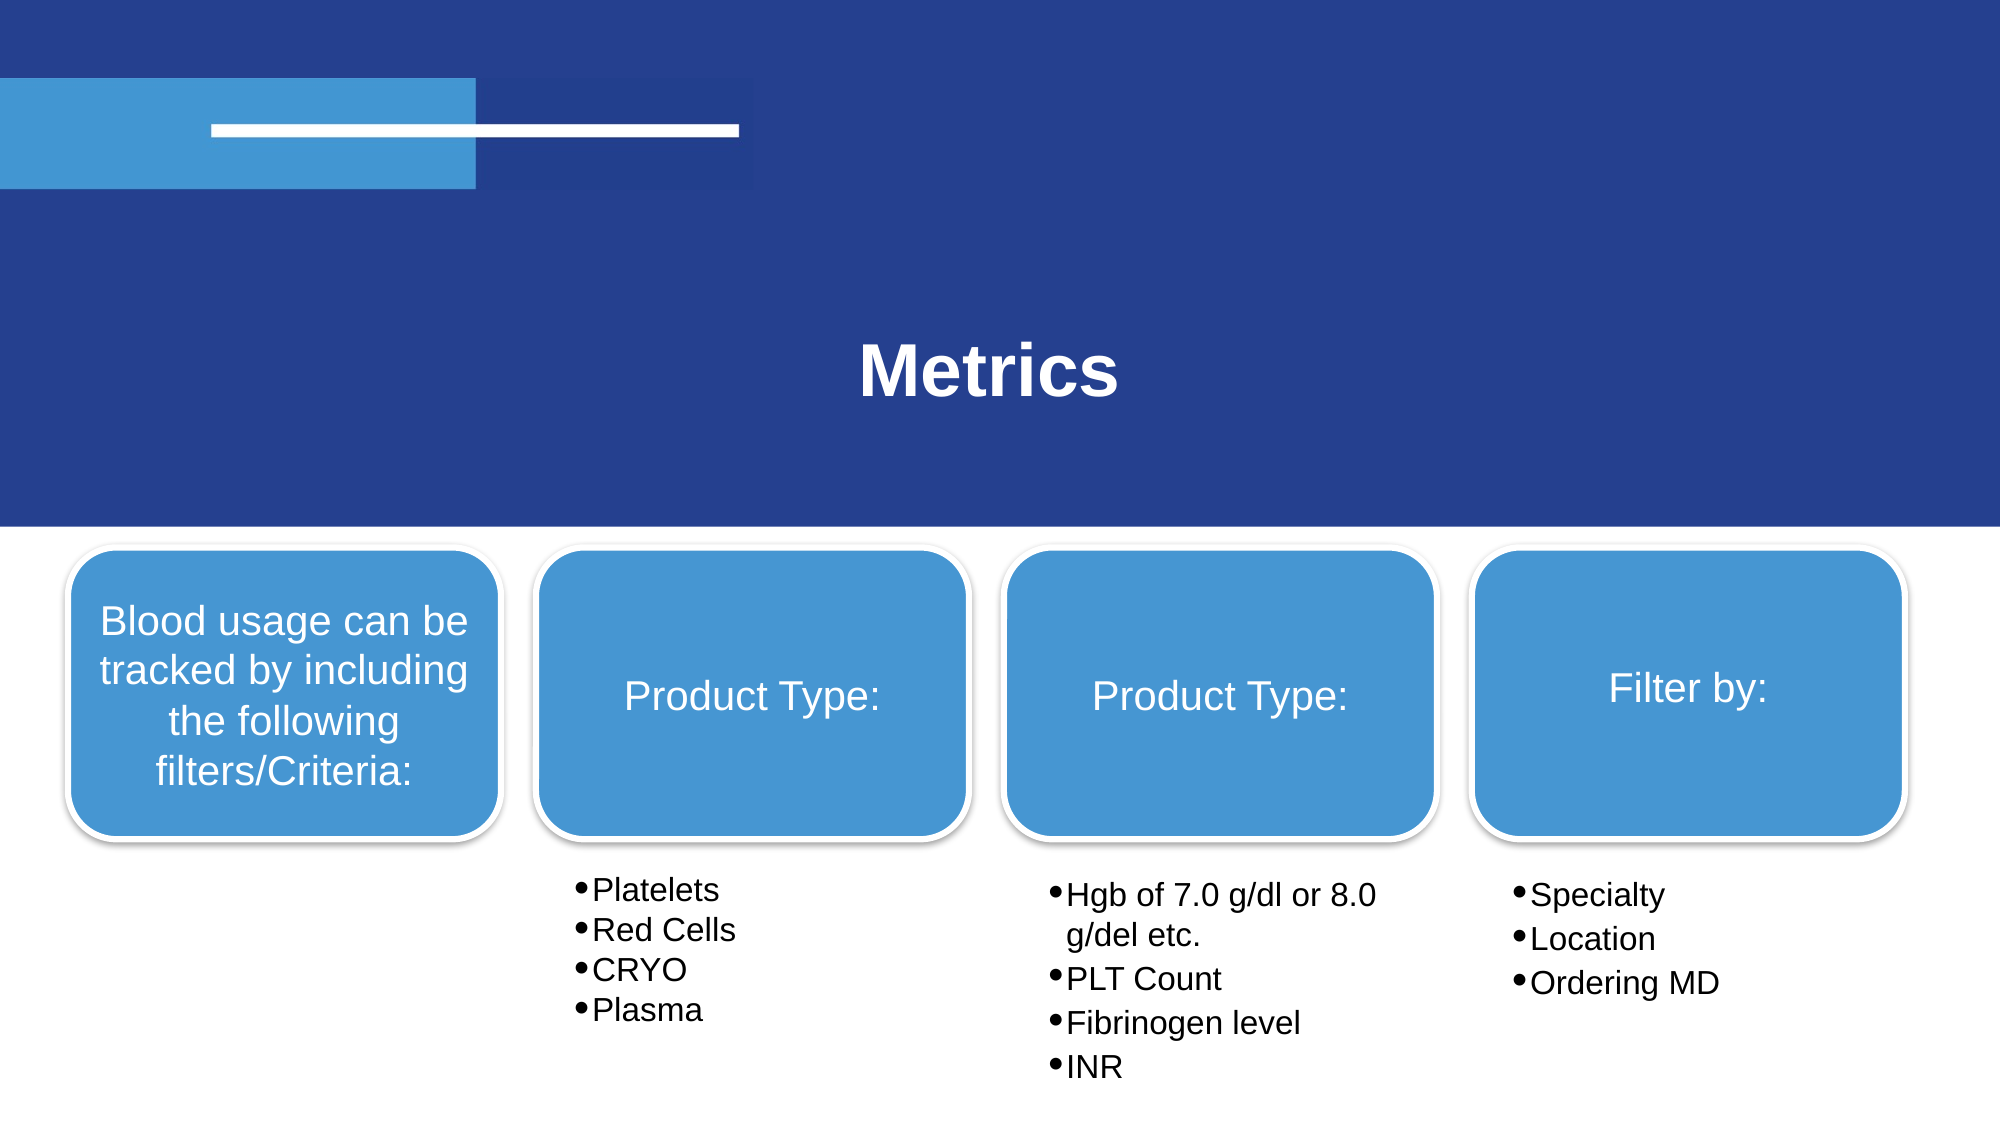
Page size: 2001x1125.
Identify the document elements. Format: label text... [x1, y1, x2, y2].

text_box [1471, 547, 1906, 840]
text_box Hgb of 7.0 g/dl or 8.0 g/del etc. PLT Count Fibrinogen level INR [1032, 865, 1421, 1125]
title Metrics [137, 263, 1863, 481]
text_box Specialty Location Ordering MD [1496, 865, 1884, 1009]
text_box Platelets Red Cells CRYO Plasma [558, 865, 947, 1072]
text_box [1003, 547, 1438, 840]
picture [0, 78, 754, 190]
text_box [67, 547, 502, 840]
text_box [535, 547, 970, 840]
